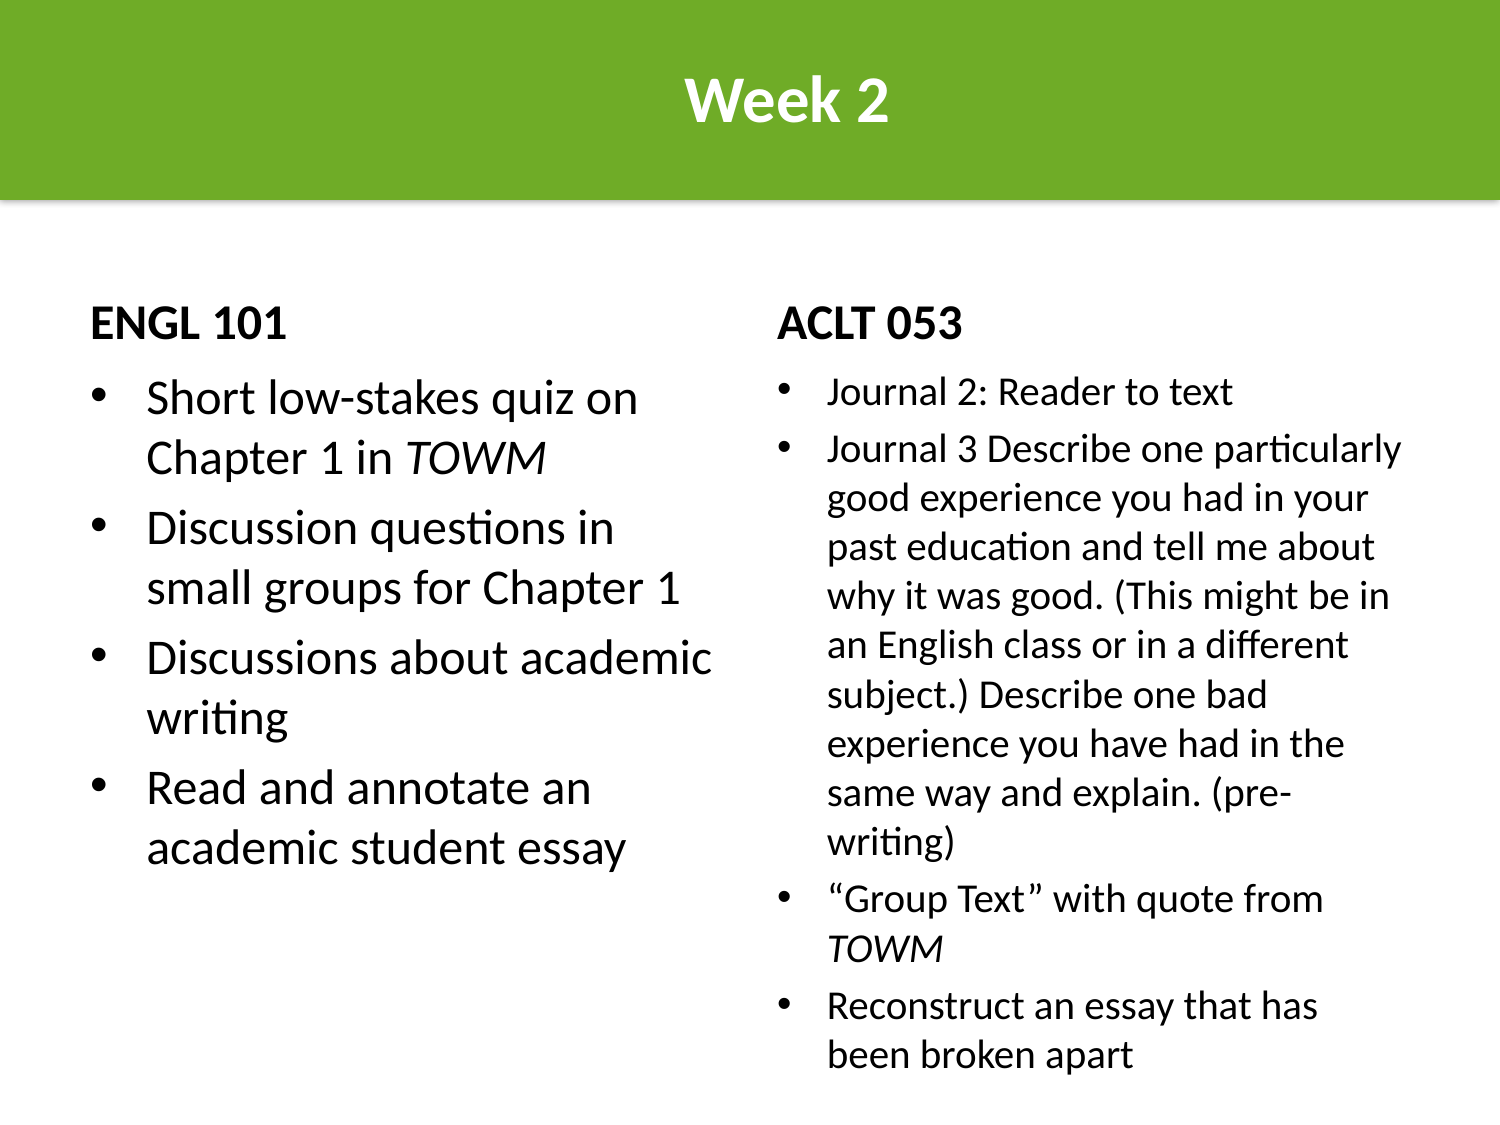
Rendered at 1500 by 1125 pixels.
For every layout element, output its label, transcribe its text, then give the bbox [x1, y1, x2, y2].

text_box Week 2 [37, 49, 1500, 143]
list Short low-stakes quiz on Chapter 1 in TOWM Discussion questions in small groups for Chapter 1 Discussions about academic writing Read and annotate an academic student essay [75, 356, 738, 1005]
list ENGL 101 [75, 251, 738, 356]
text_box [0, 0, 1500, 201]
list ACLT 053 [761, 251, 1425, 356]
list Journal 2: Reader to text Journal 3 Describe one particularly good experience you had in your past education and tell me about why it was good. (This might be in an English class or in a different subject.) Describe one bad experience you have had in the same way and explain. (pre-writing) “Group Text” with quote from TOWM Reconstruct an essay that has been broken apart [761, 356, 1425, 1088]
